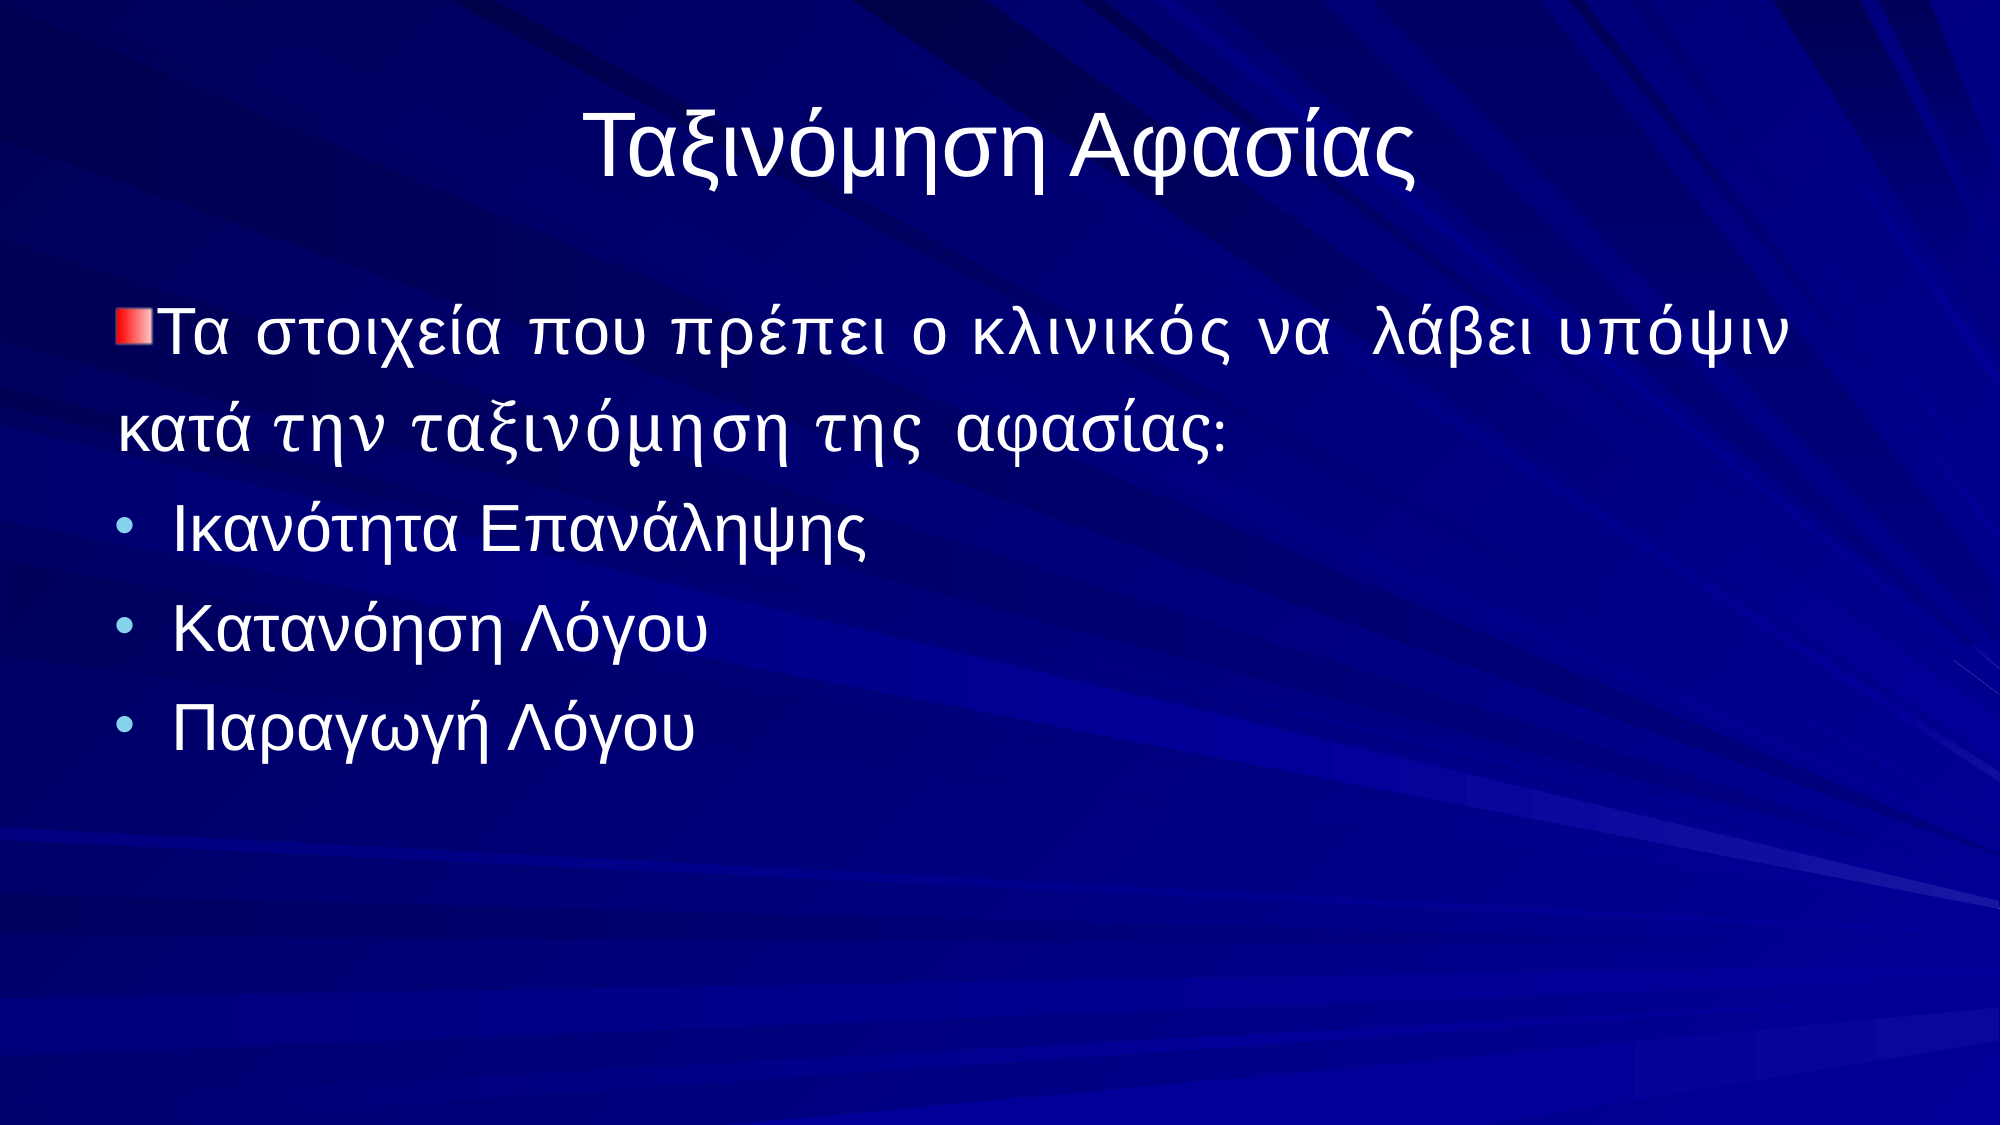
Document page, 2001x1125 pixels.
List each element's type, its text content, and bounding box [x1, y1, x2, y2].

picture [114, 306, 157, 349]
list Τα στοιχεία που πρέπει ο κλινικός να λάβει υπόψιν κατά την ταξινόμηση της αφασίας: Ικανότητα Επανάληψης Κατανόηση Λόγου Παραγωγή Λόγου [99, 262, 1900, 1006]
title Ταξινόμηση Αφασίας [99, 45, 1900, 234]
